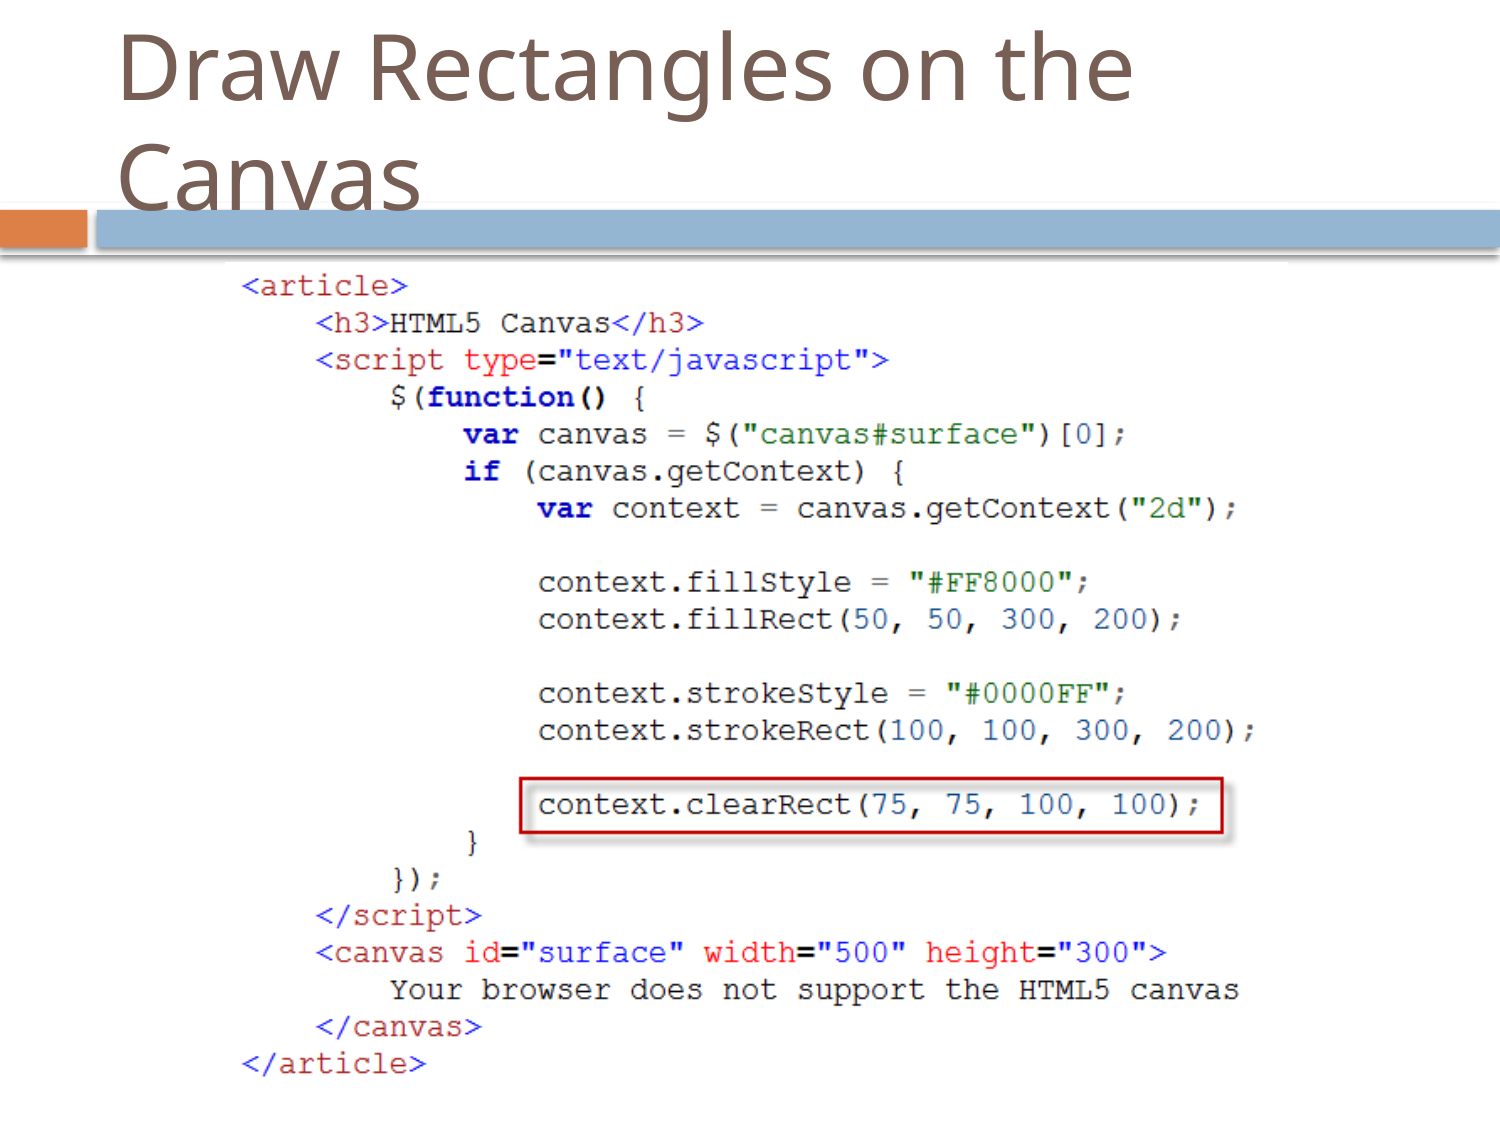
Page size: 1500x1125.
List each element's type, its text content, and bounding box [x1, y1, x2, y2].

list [224, 262, 1288, 1092]
title Draw Rectangles on the Canvas [100, 37, 1438, 200]
